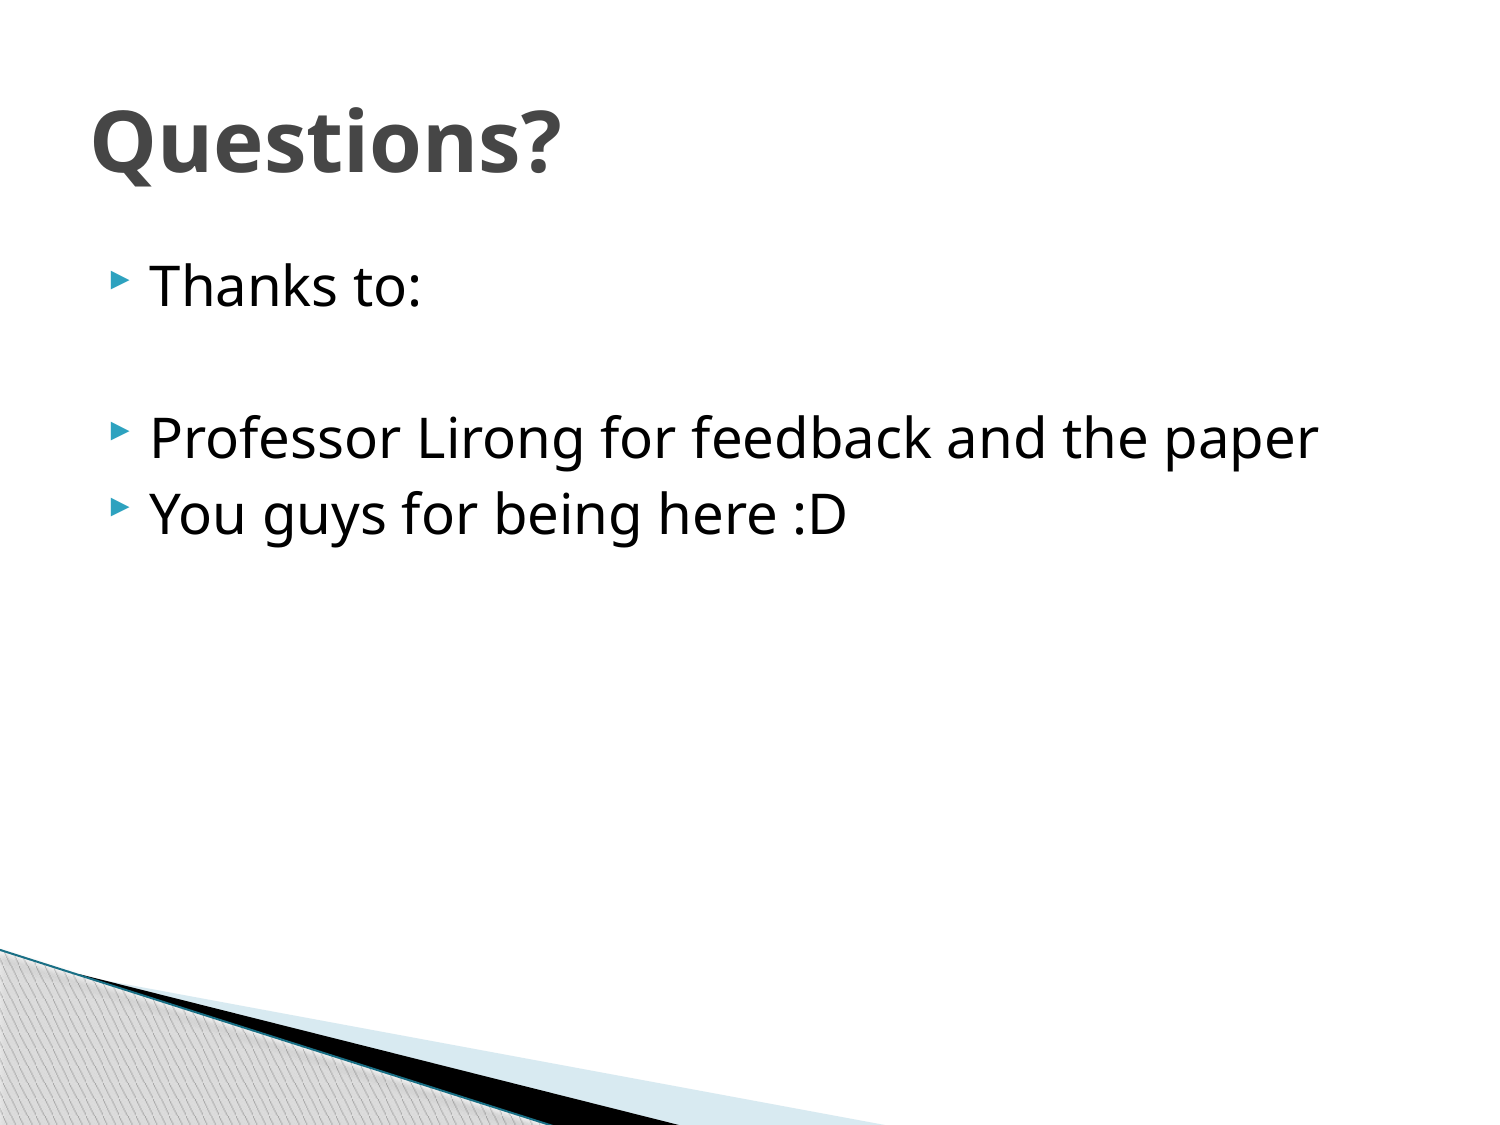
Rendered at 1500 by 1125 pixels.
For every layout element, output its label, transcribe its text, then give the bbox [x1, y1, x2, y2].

title Questions? [75, 45, 1425, 233]
list Thanks to: Professor Lirong for feedback and the paper You guys for being here :D [75, 243, 1425, 986]
